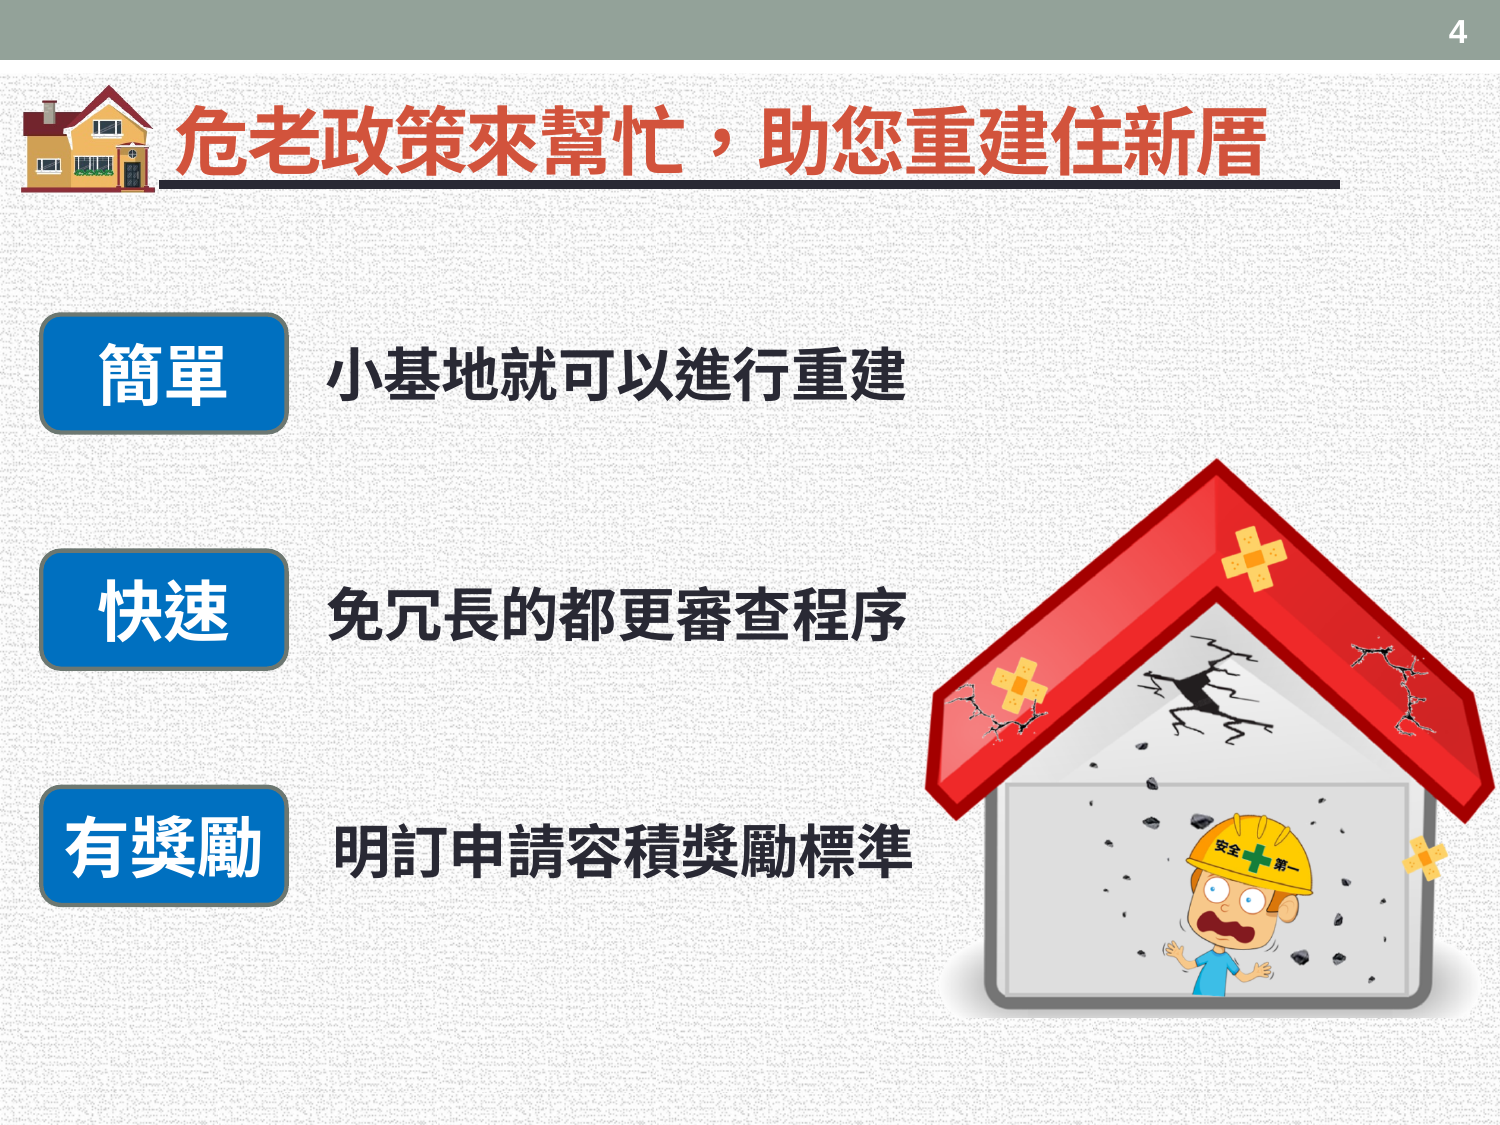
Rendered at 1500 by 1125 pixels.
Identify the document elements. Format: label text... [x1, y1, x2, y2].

text_box 危老政策來幫忙，助您重建住新厝 [168, 90, 1343, 182]
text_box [40, 314, 944, 433]
slide_number 4 [1307, 3, 1483, 57]
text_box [40, 550, 928, 669]
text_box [41, 786, 934, 906]
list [921, 455, 1499, 1018]
picture [18, 82, 159, 197]
